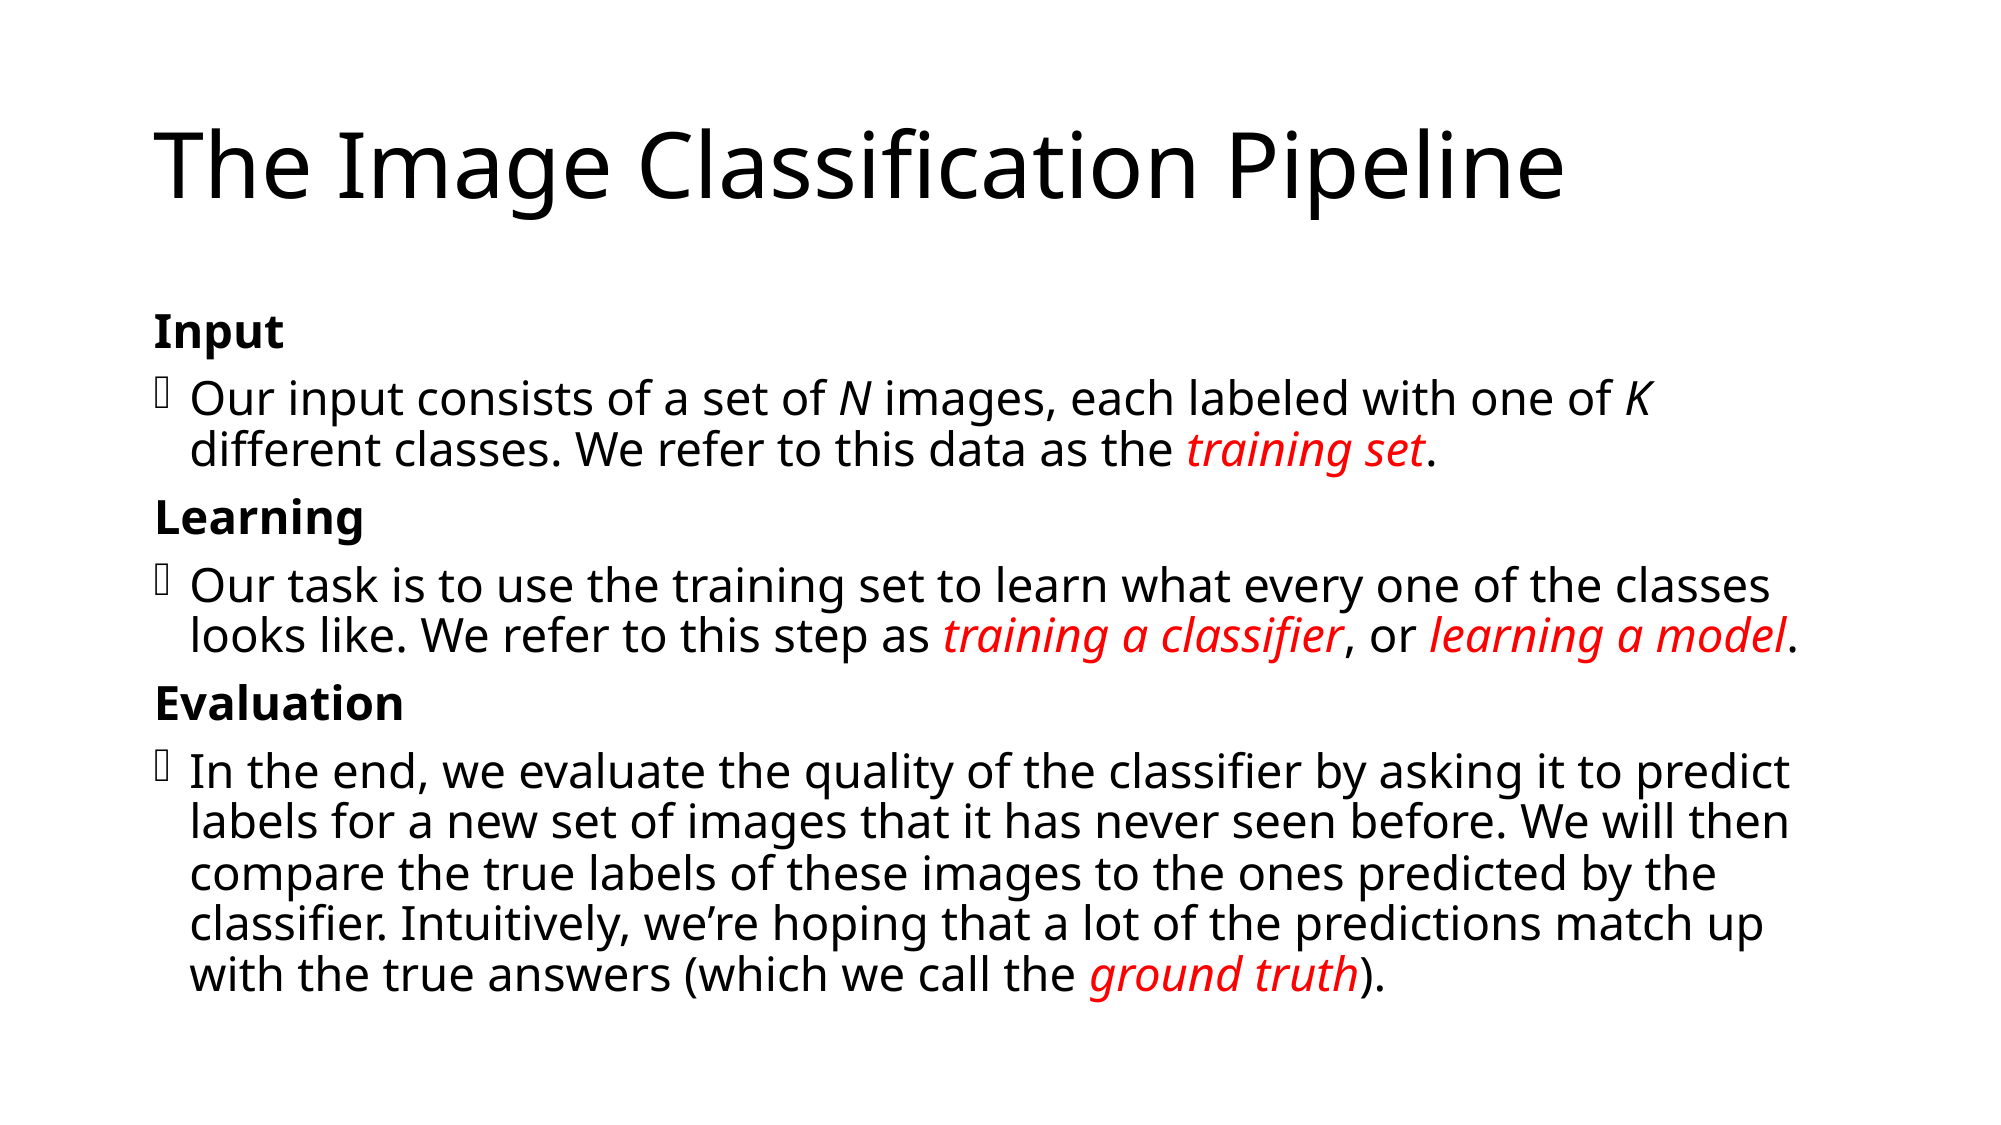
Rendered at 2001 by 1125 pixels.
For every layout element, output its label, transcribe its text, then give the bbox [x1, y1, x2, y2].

list Input Our input consists of a set of N images, each labeled with one of K different classes. We refer to this data as the training set. Learning Our task is to use the training set to learn what every one of the classes looks like. We refer to this step as training a classifier, or learning a model. Evaluation In the end, we evaluate the quality of the classifier by asking it to predict labels for a new set of images that it has never seen before. We will then compare the true labels of these images to the ones predicted by the classifier. Intuitively, we’re hoping that a lot of the predictions match up with the true answers (which we call the ground truth). [138, 299, 1864, 1014]
title The Image Classification Pipeline [138, 60, 1864, 278]
